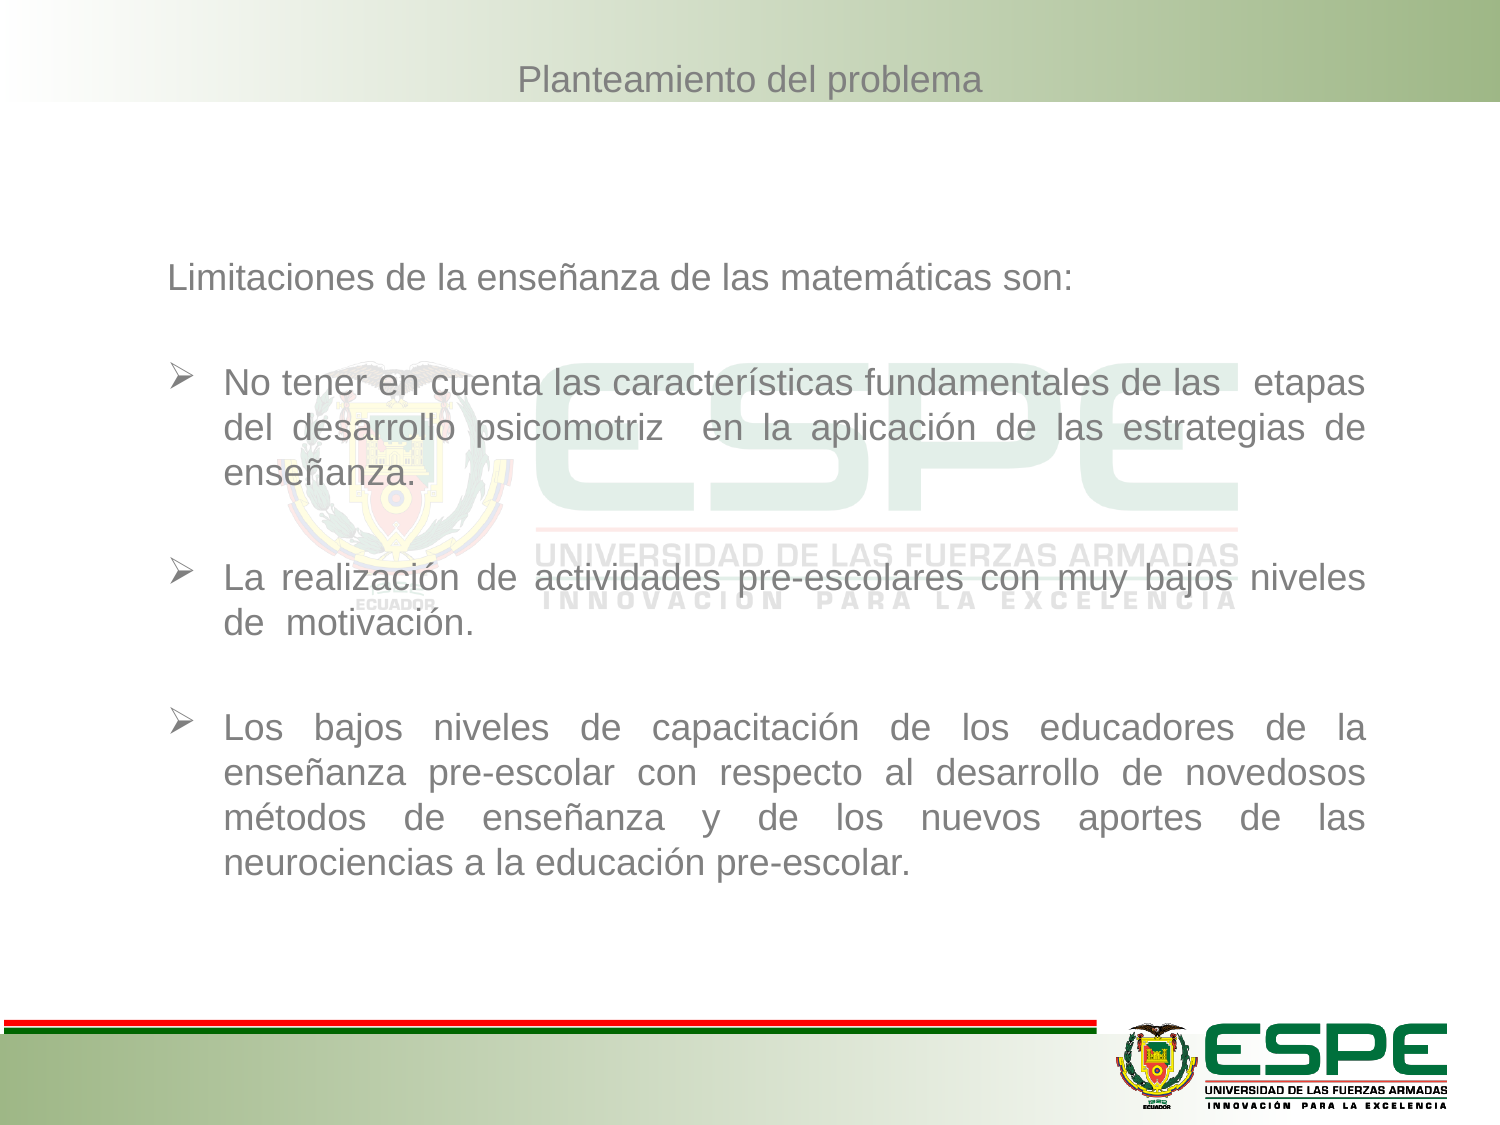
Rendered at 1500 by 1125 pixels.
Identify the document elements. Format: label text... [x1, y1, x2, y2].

text_box Planteamiento del problema [374, 47, 1125, 108]
text_box Limitaciones de la enseñanza de las matemáticas son: No tener en cuenta las características fundamentales de las etapas del desarrollo psicomotriz en la aplicación de las estrategias de enseñanza. La realización de actividades pre-escolares con muy bajos niveles de motivación. Los bajos niveles de capacitación de los educadores de la enseñanza pre-escolar con respecto al desarrollo de novedosos métodos de enseñanza y de los nuevos aportes de las neurociencias a la educación pre-escolar. [152, 246, 1381, 849]
text_box [112, 184, 1463, 823]
picture [1116, 1023, 1447, 1109]
